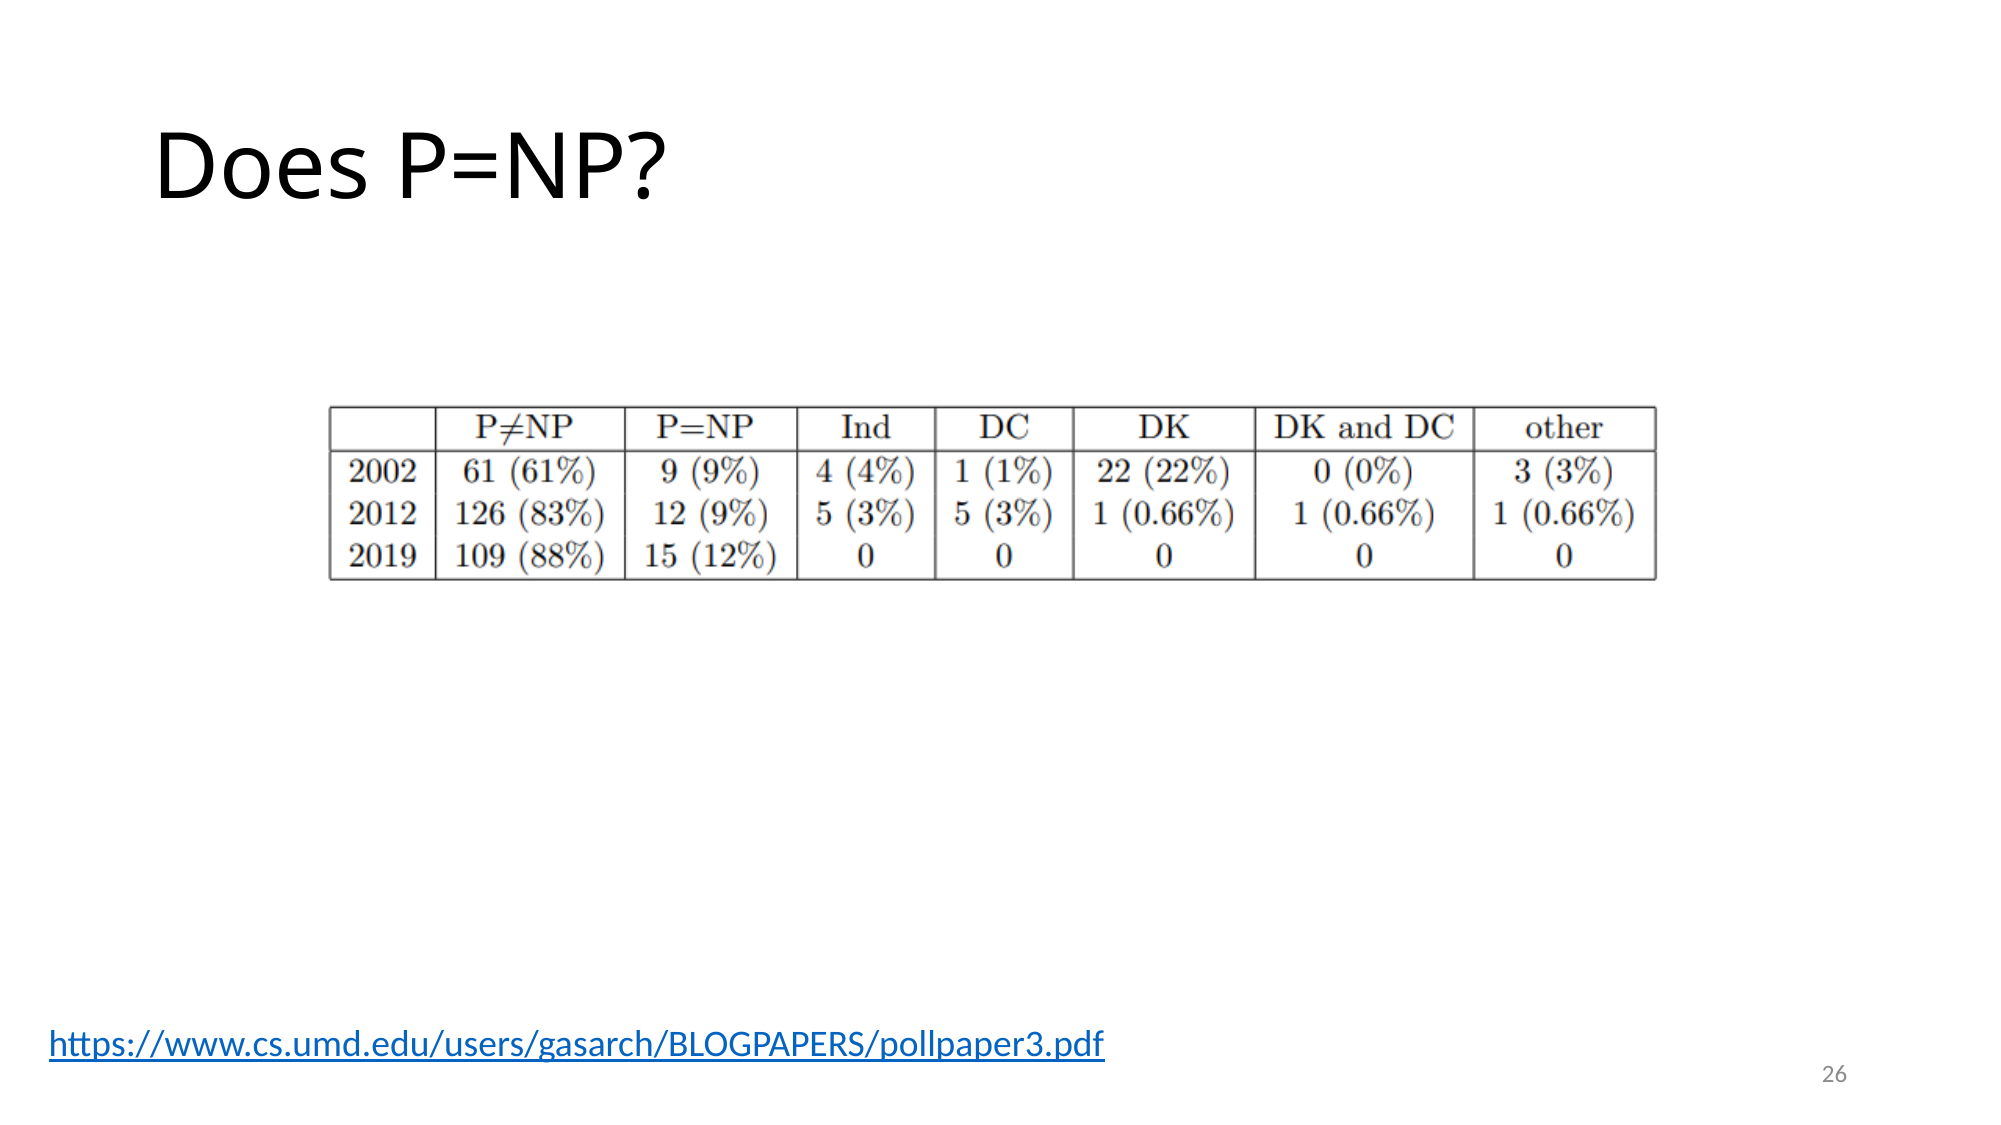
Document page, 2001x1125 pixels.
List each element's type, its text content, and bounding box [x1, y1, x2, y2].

text_box https://www.cs.umd.edu/users/gasarch/BLOGPAPERS/pollpaper3.pdf [33, 1012, 1164, 1072]
picture [324, 396, 1676, 584]
slide_number 26 [1412, 1042, 1863, 1103]
title Does P=NP? [137, 59, 1863, 278]
